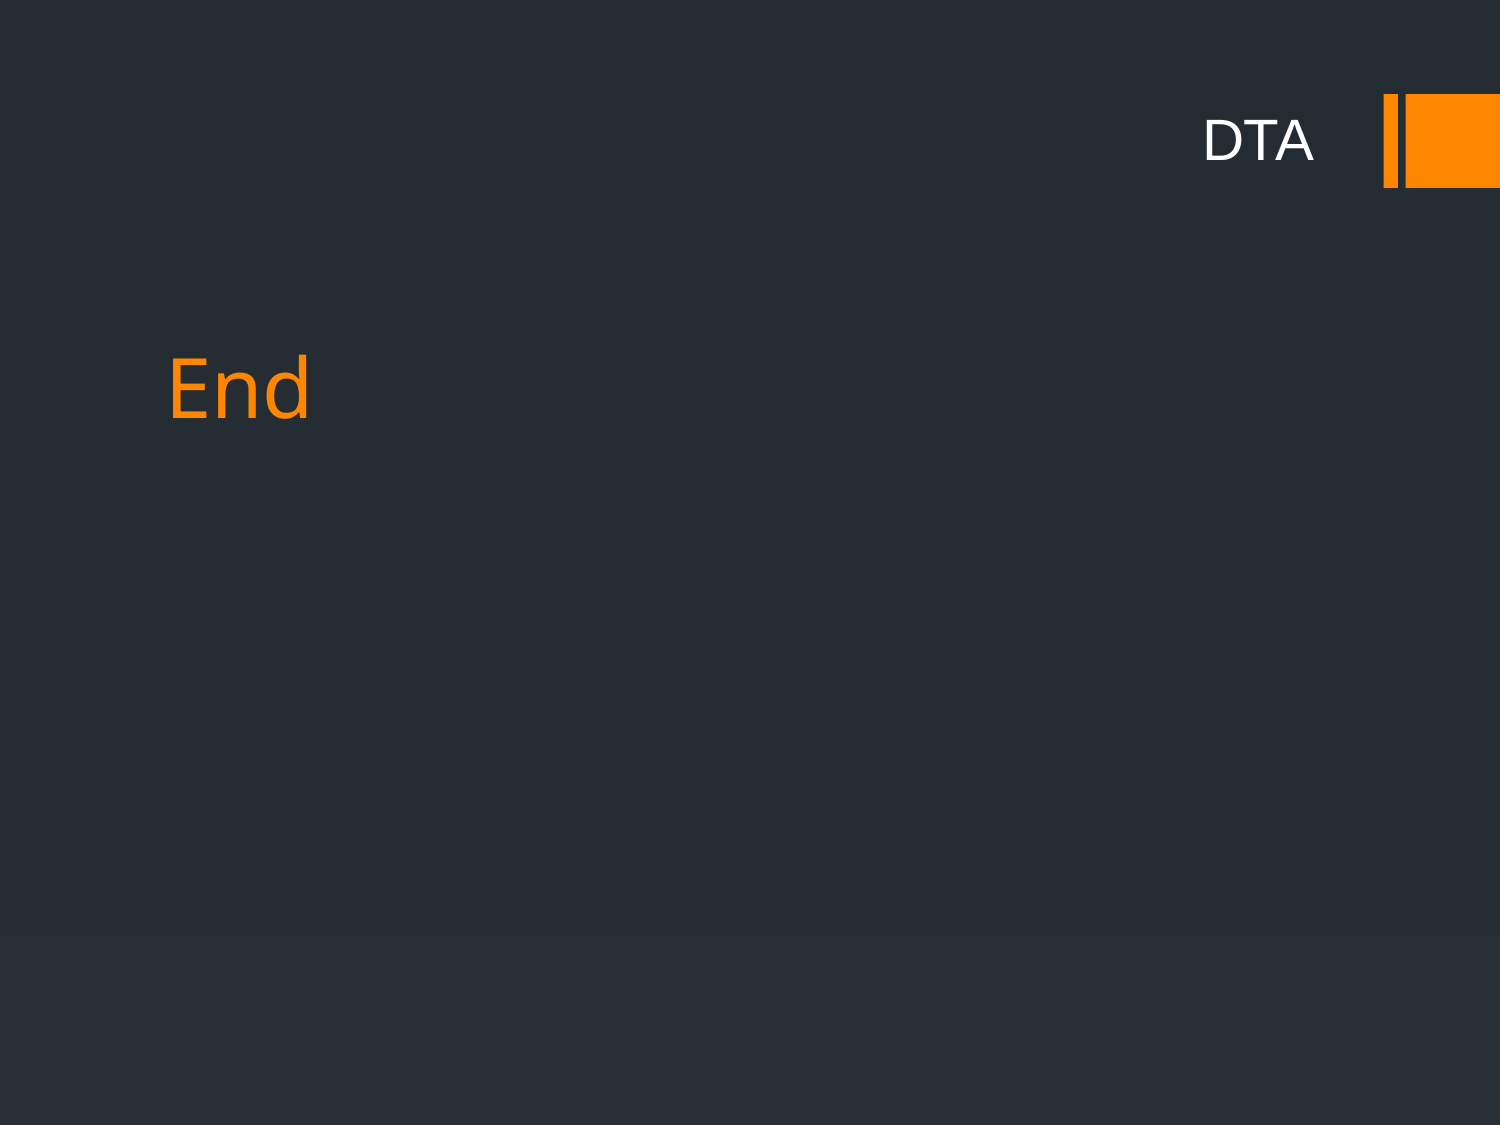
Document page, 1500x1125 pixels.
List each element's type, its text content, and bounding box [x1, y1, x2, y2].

footer DTA [1187, 101, 1500, 152]
title End [150, 253, 1350, 443]
